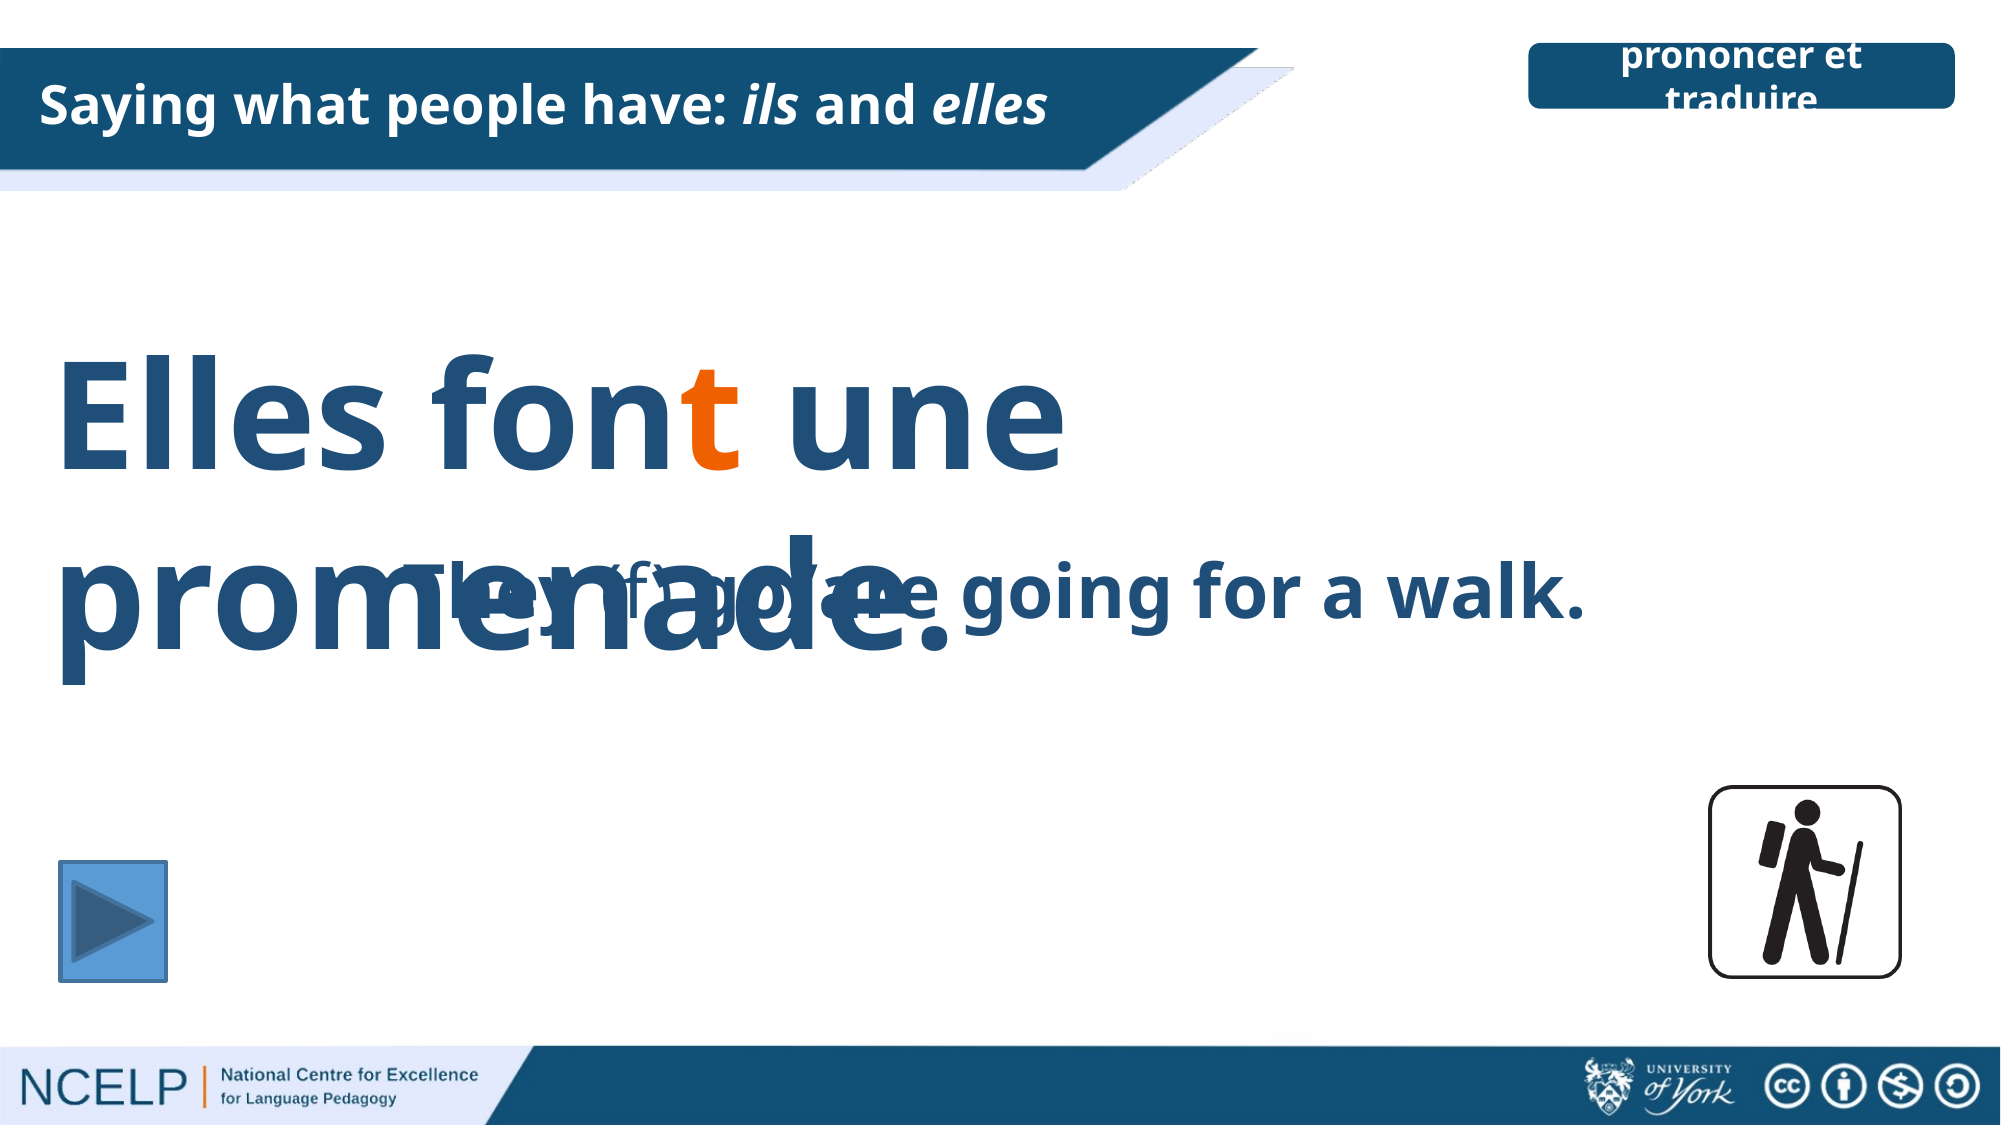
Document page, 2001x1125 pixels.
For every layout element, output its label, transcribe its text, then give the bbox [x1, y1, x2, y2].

text_box [58, 860, 168, 983]
text_box Elles font une promenade. [37, 311, 1963, 687]
text_box They (f) go/are going for a walk. [136, 535, 1855, 641]
text_box prononcer et traduire [1529, 43, 1954, 108]
picture [0, 0, 2001, 1125]
